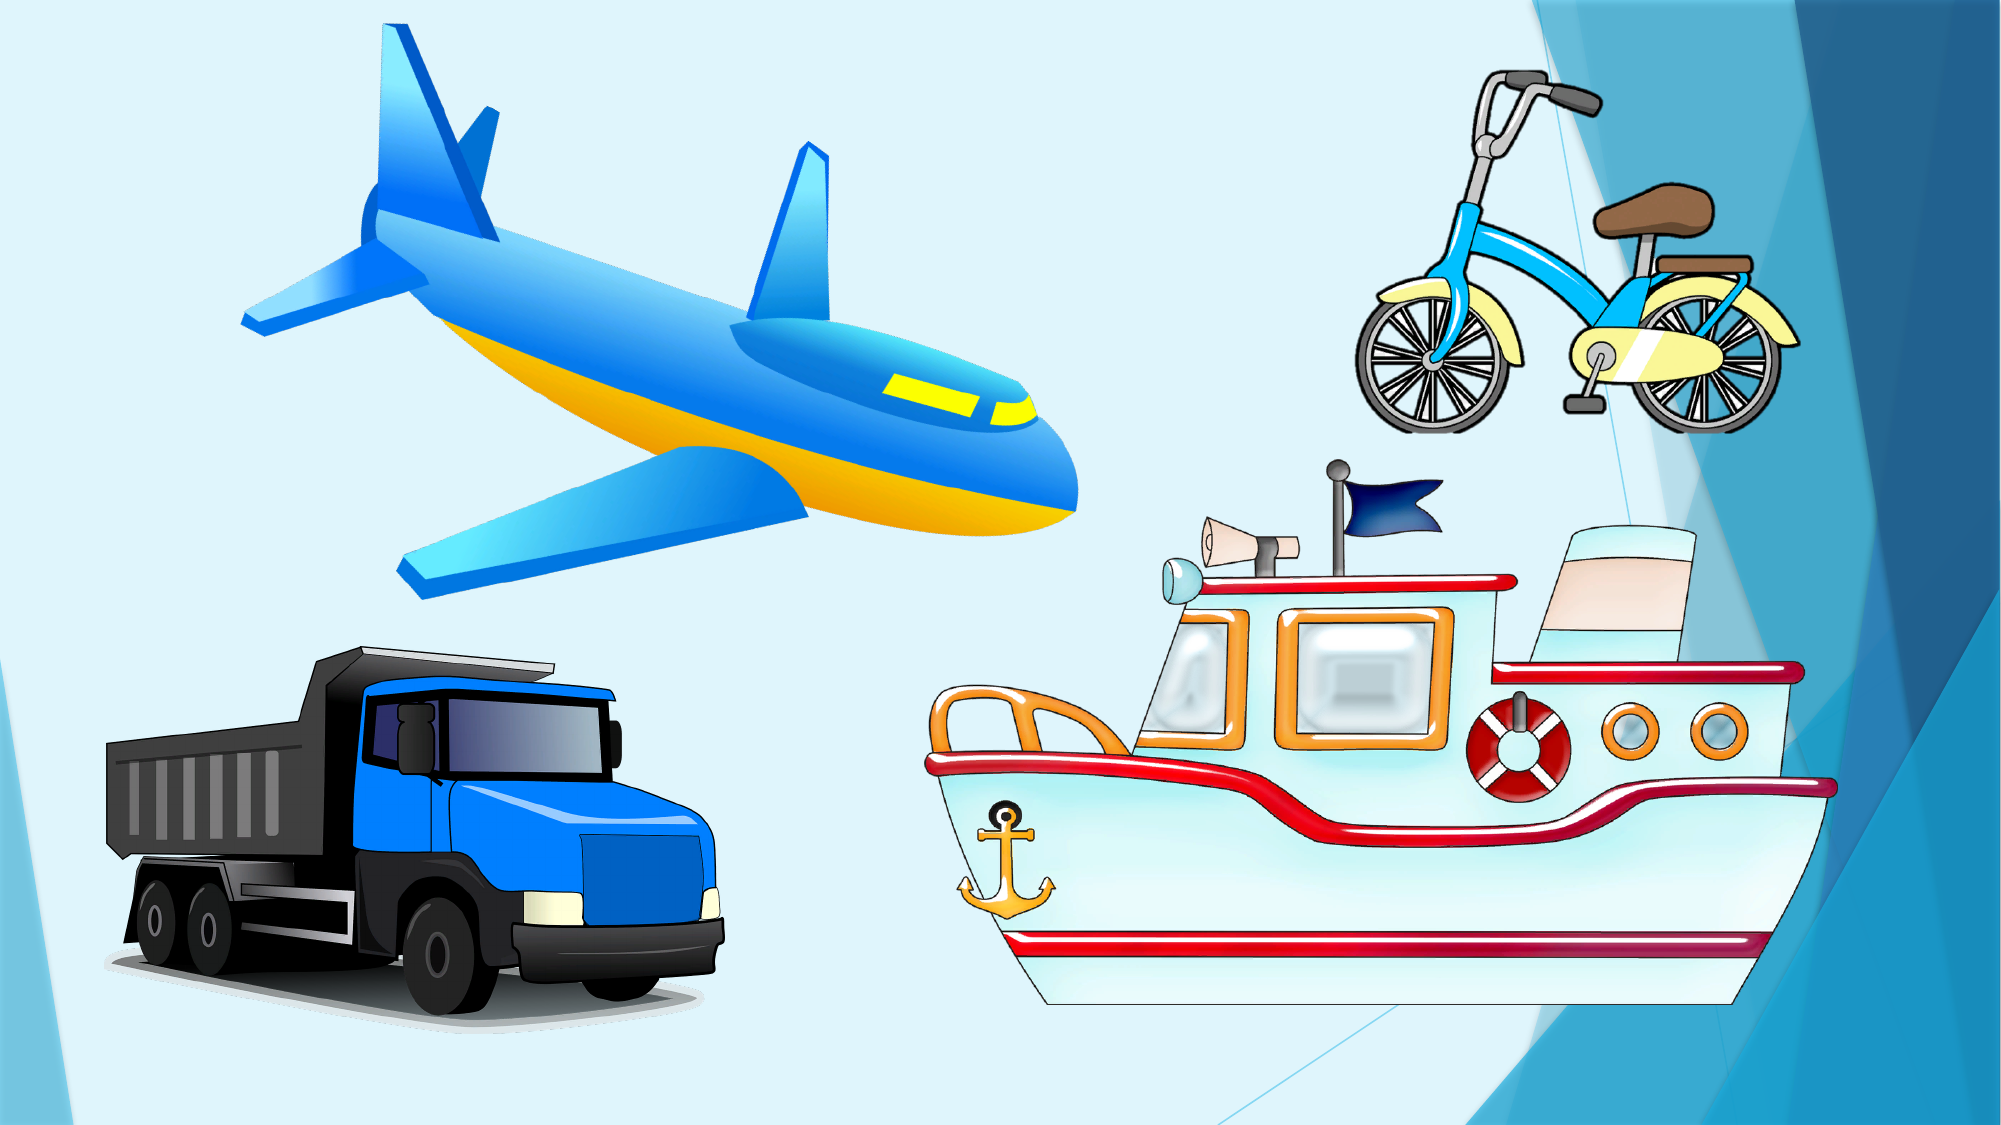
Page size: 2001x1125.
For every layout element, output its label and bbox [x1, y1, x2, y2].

picture [103, 0, 1839, 1034]
